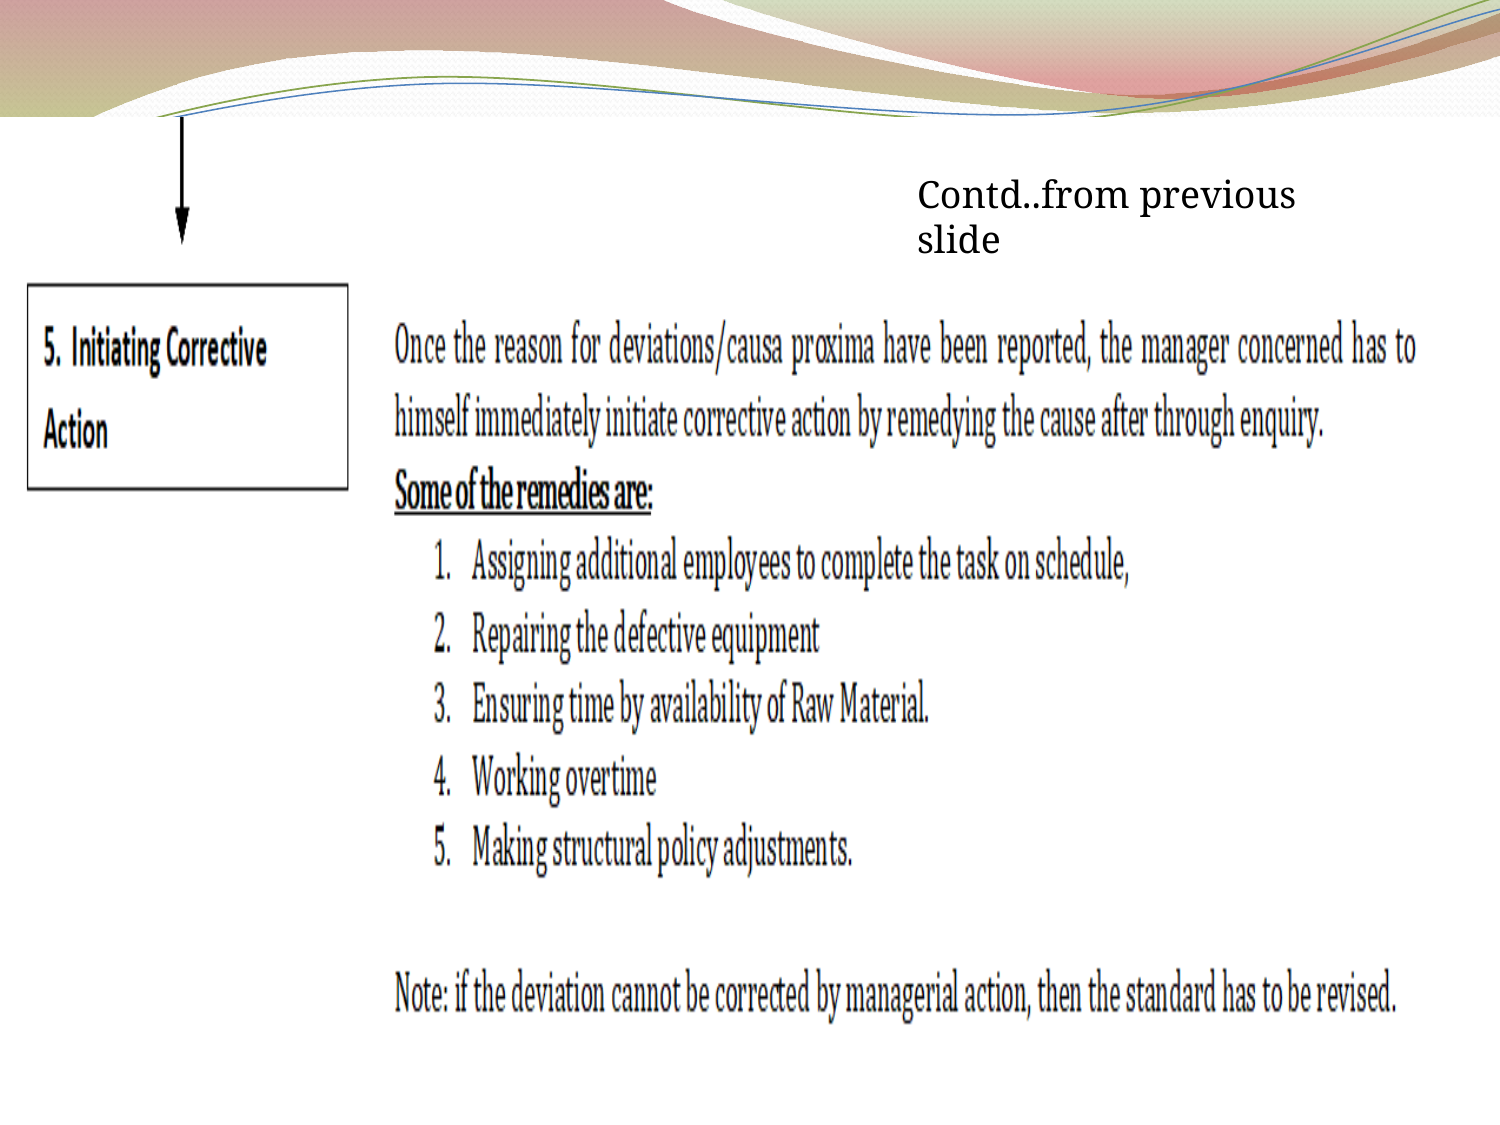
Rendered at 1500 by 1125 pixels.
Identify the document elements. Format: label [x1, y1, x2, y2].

picture [0, 116, 1500, 1125]
